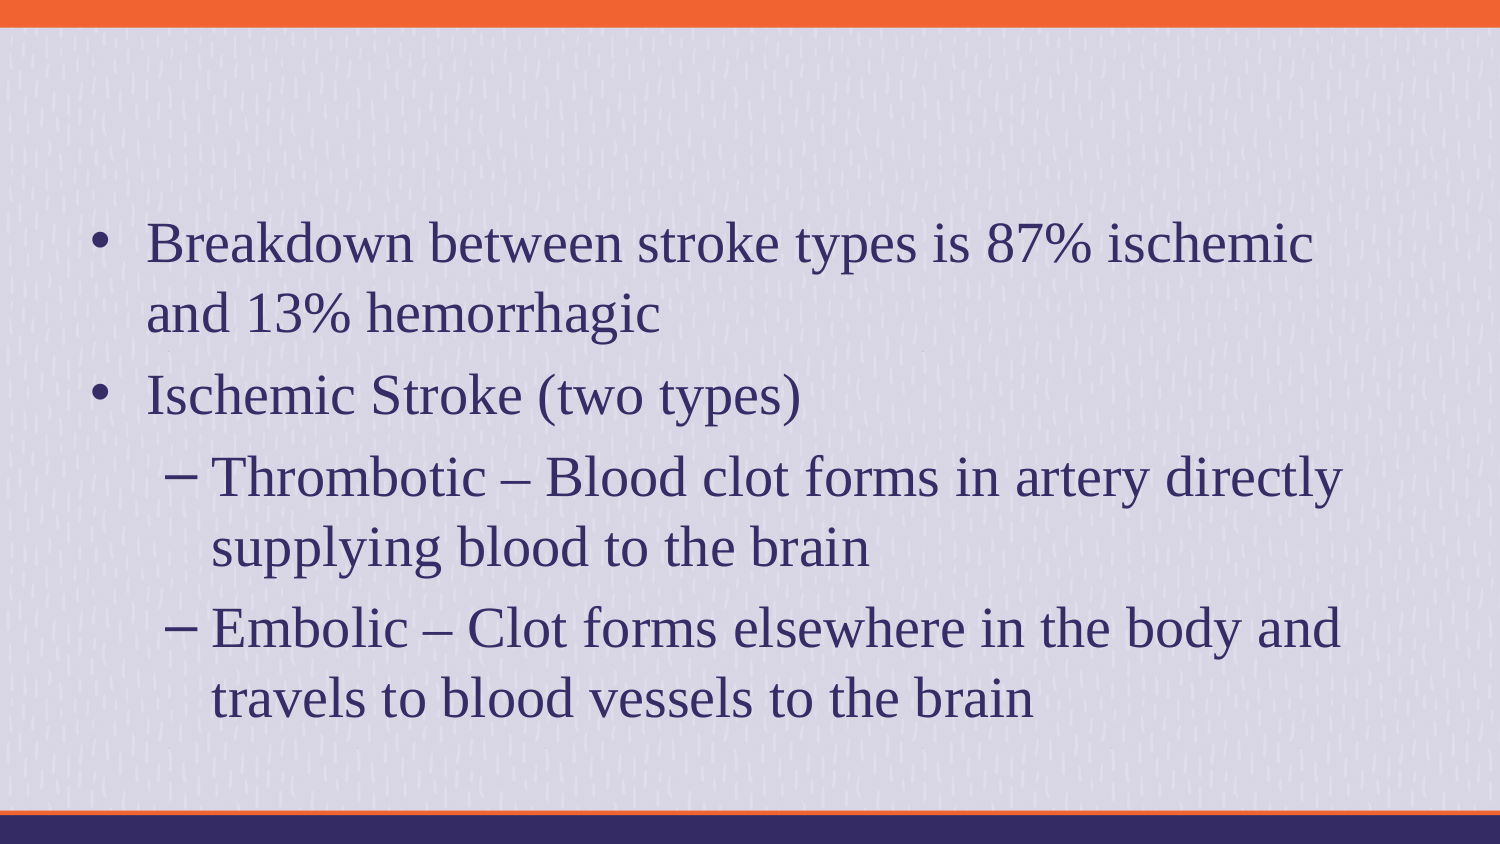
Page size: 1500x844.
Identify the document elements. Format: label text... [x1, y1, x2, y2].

list Breakdown between stroke types is 87% ischemic and 13% hemorrhagic Ischemic Stroke (two types) Thrombotic – Blood clot forms in artery directly supplying blood to the brain Embolic – Clot forms elsewhere in the body and travels to blood vessels to the brain [75, 196, 1425, 788]
picture [0, 0, 1500, 844]
